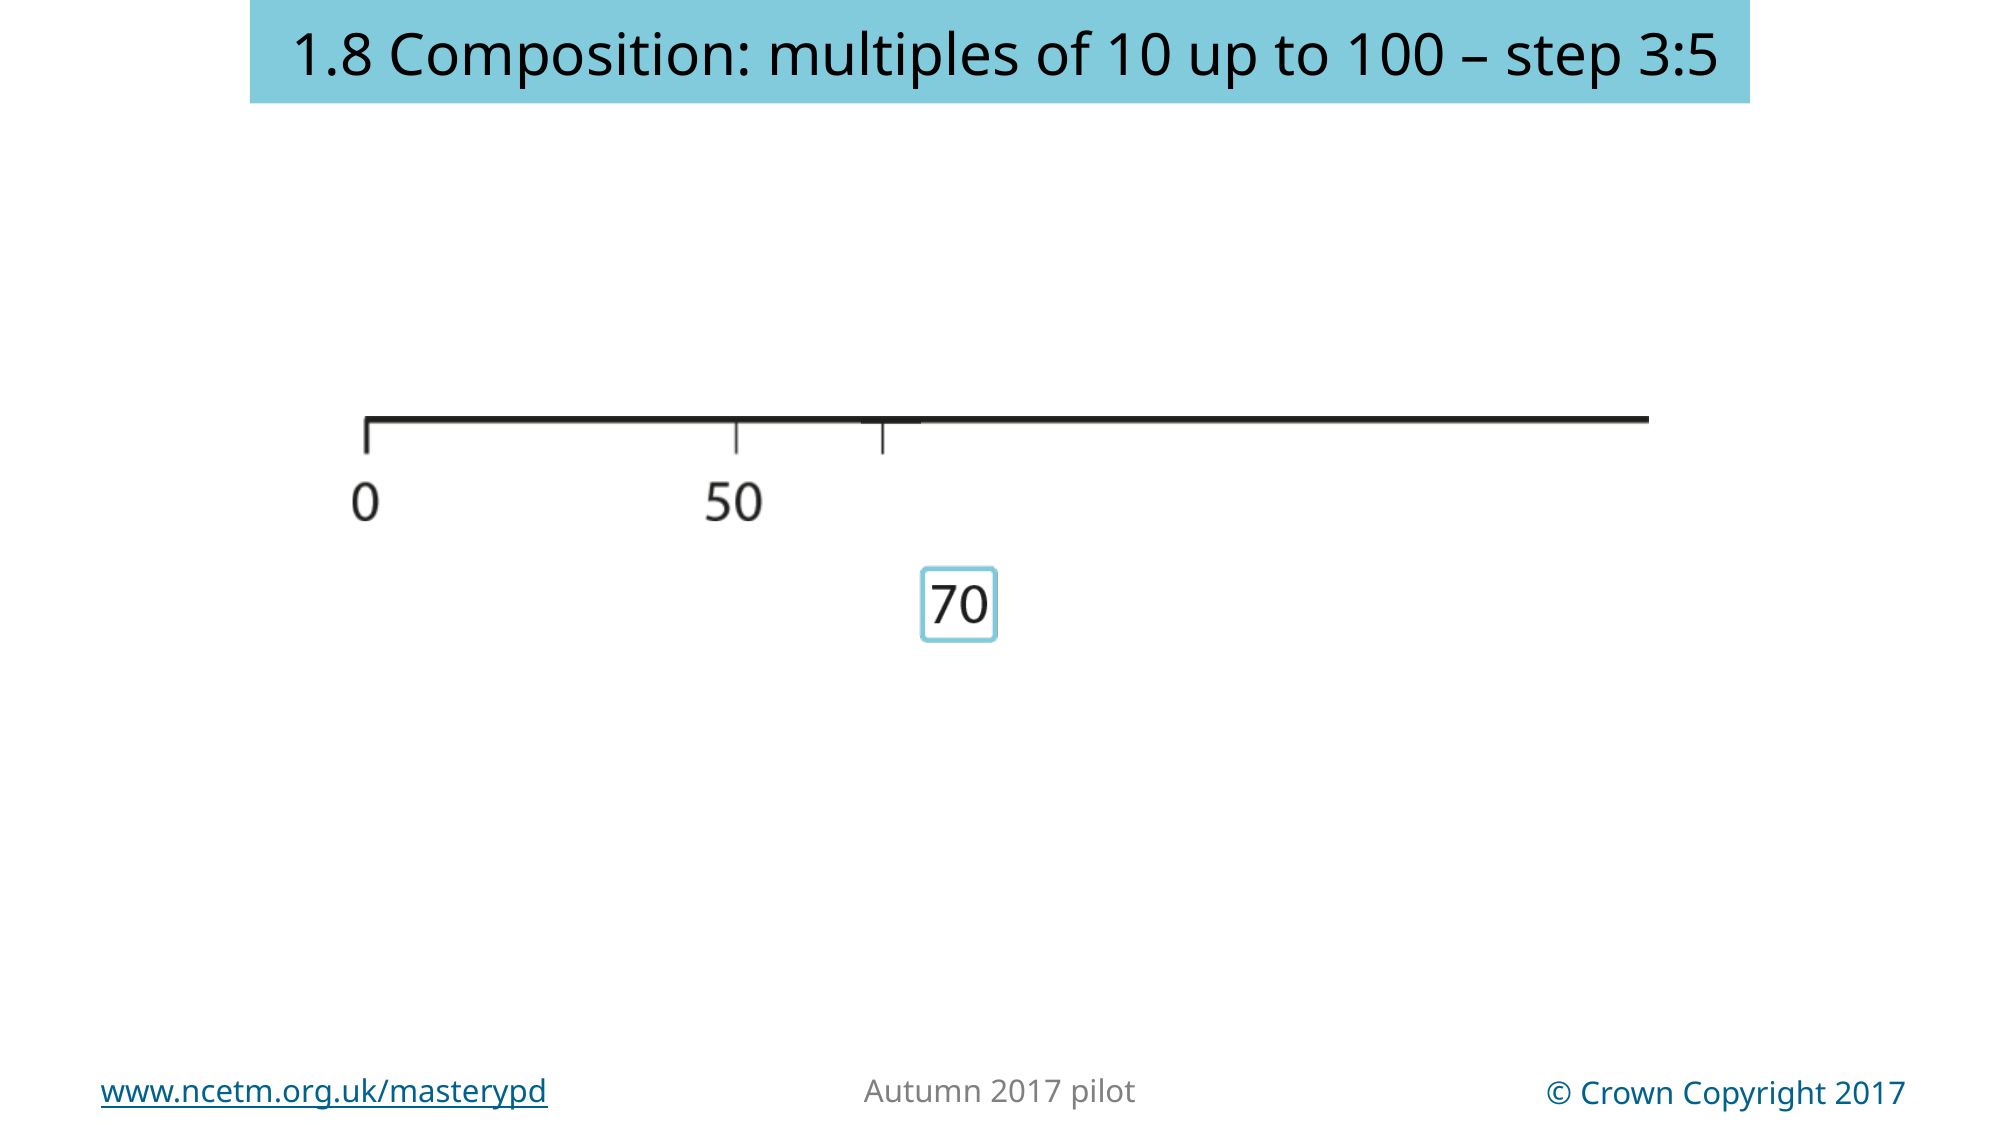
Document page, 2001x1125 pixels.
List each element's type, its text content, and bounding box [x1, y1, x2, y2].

picture [916, 562, 1001, 644]
picture [351, 416, 1649, 536]
list 1.8 Composition: multiples of 10 up to 100 – step 3:5 [249, 0, 1750, 104]
